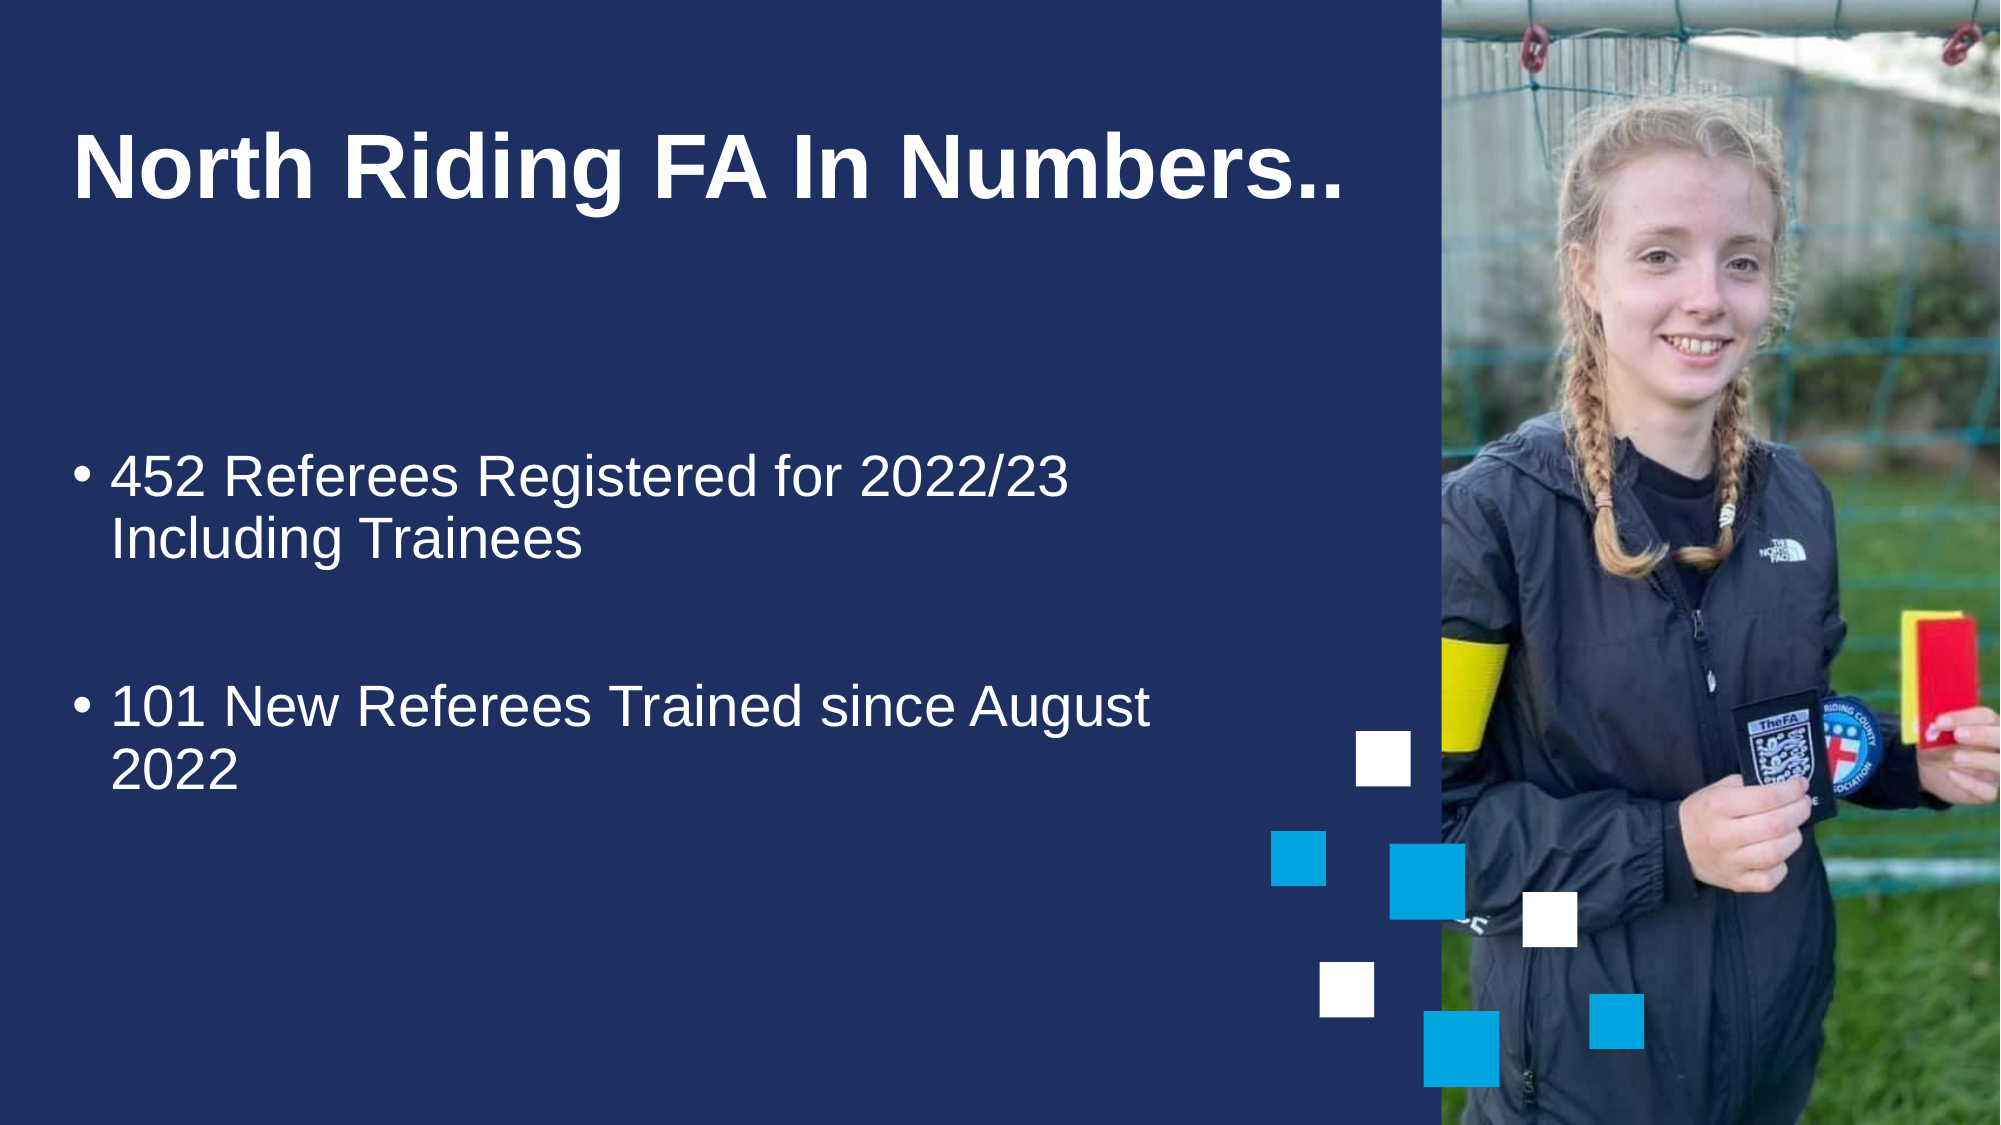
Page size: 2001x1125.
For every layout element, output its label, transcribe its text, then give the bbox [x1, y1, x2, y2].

list 452 Referees Registered for 2022/23 Including Trainees 101 New Referees Trained since August 2022 [57, 264, 1273, 1088]
title North Riding FA In Numbers.. [57, 59, 1390, 278]
picture [1442, 0, 2000, 1125]
